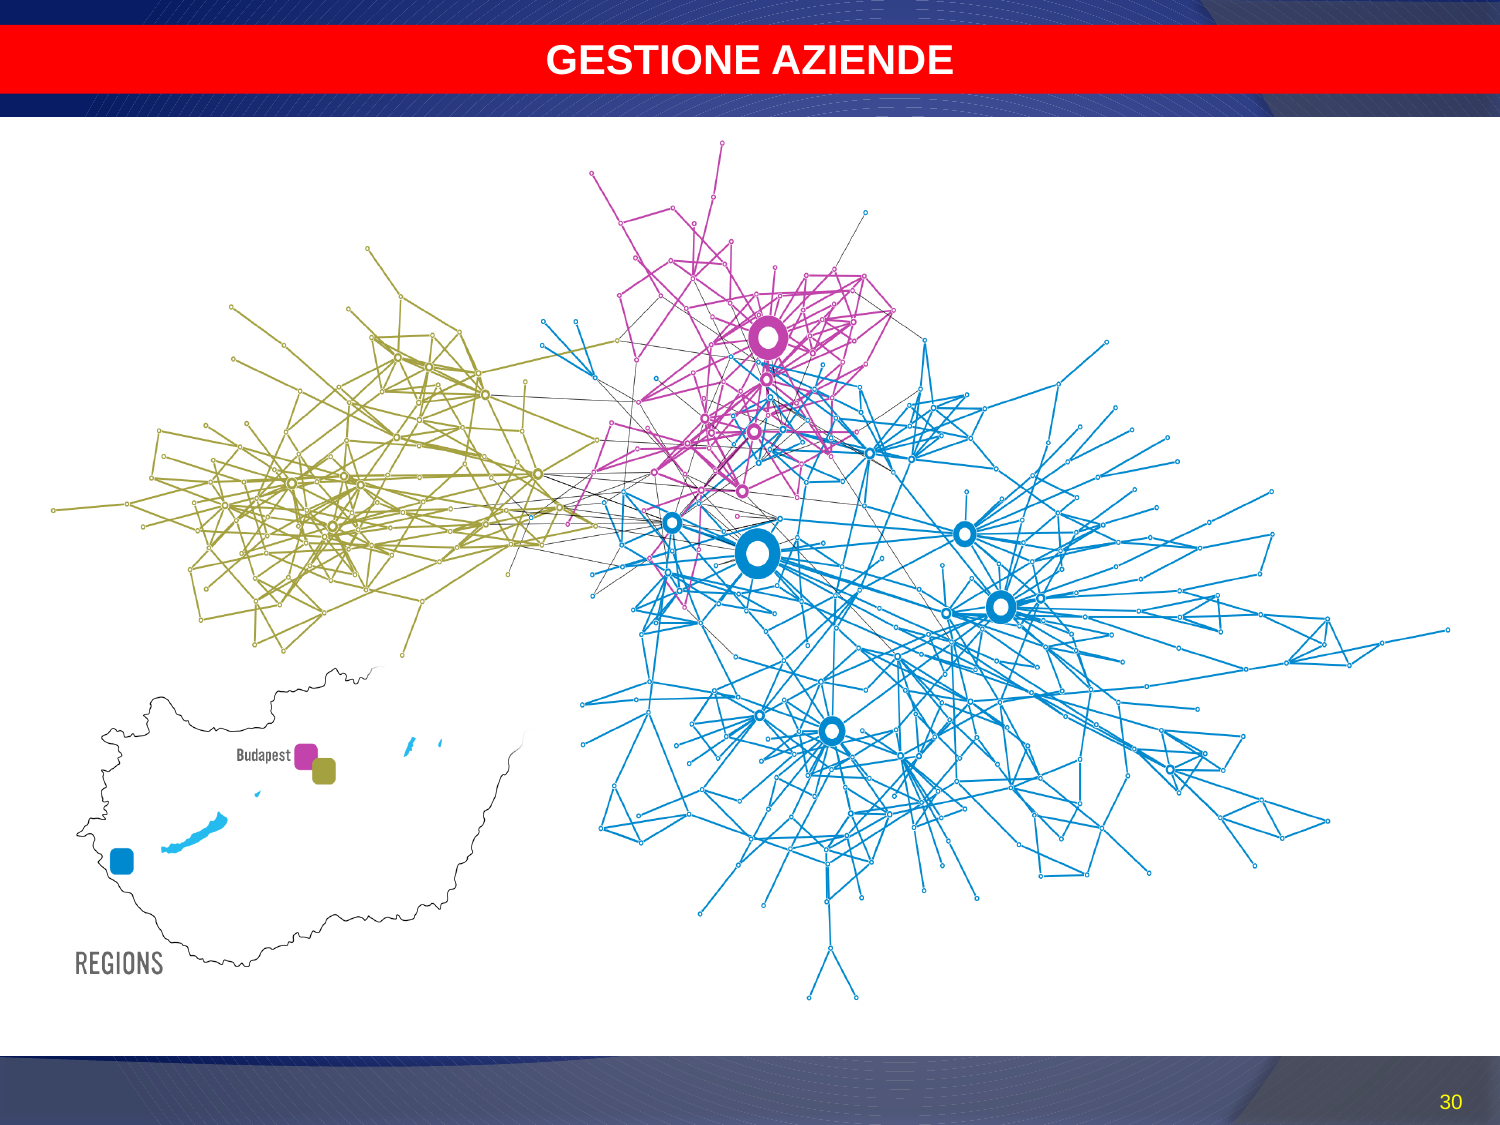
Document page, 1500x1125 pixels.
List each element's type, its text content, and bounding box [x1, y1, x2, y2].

text_box GESTIONE AZIENDE [0, 24, 1500, 94]
slide_number 30 [1337, 1065, 1463, 1114]
picture [0, 117, 1500, 1056]
